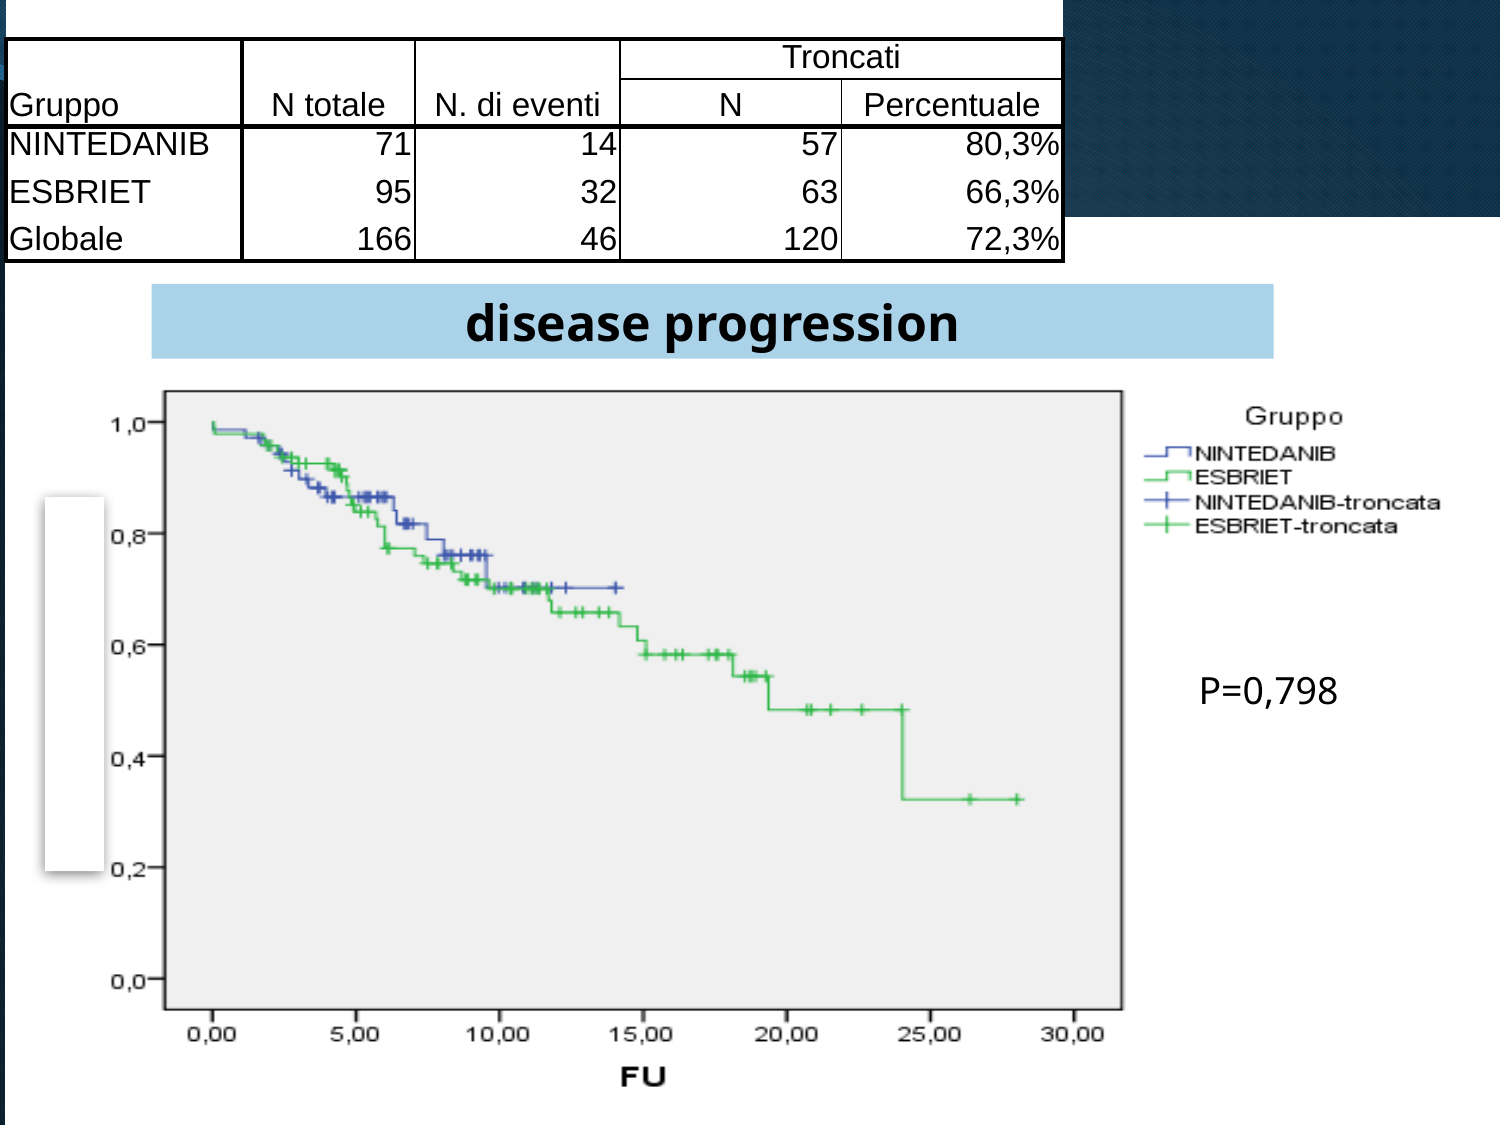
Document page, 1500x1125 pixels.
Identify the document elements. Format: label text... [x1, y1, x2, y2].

table_cell ESBRIET [8, 174, 240, 212]
table_cell 80,3% [842, 129, 1061, 174]
table_cell Gruppo [8, 41, 240, 124]
table_cell 66,3% [842, 174, 1061, 211]
table_cell Troncati [621, 41, 1061, 78]
table_cell N. di eventi [416, 41, 619, 124]
table_header [6, 0, 1063, 37]
table_cell N [621, 80, 841, 124]
picture [5, 216, 1500, 1125]
table_cell 71 [244, 129, 414, 174]
table_cell 32 [416, 174, 619, 211]
table_cell 14 [416, 129, 619, 174]
table_cell 57 [621, 129, 841, 174]
table_cell Percentuale [842, 80, 1061, 124]
table_cell NINTEDANIB [8, 129, 240, 174]
table_cell N totale [244, 41, 414, 124]
table_cell 95 [244, 174, 414, 211]
table_cell 63 [621, 174, 841, 211]
